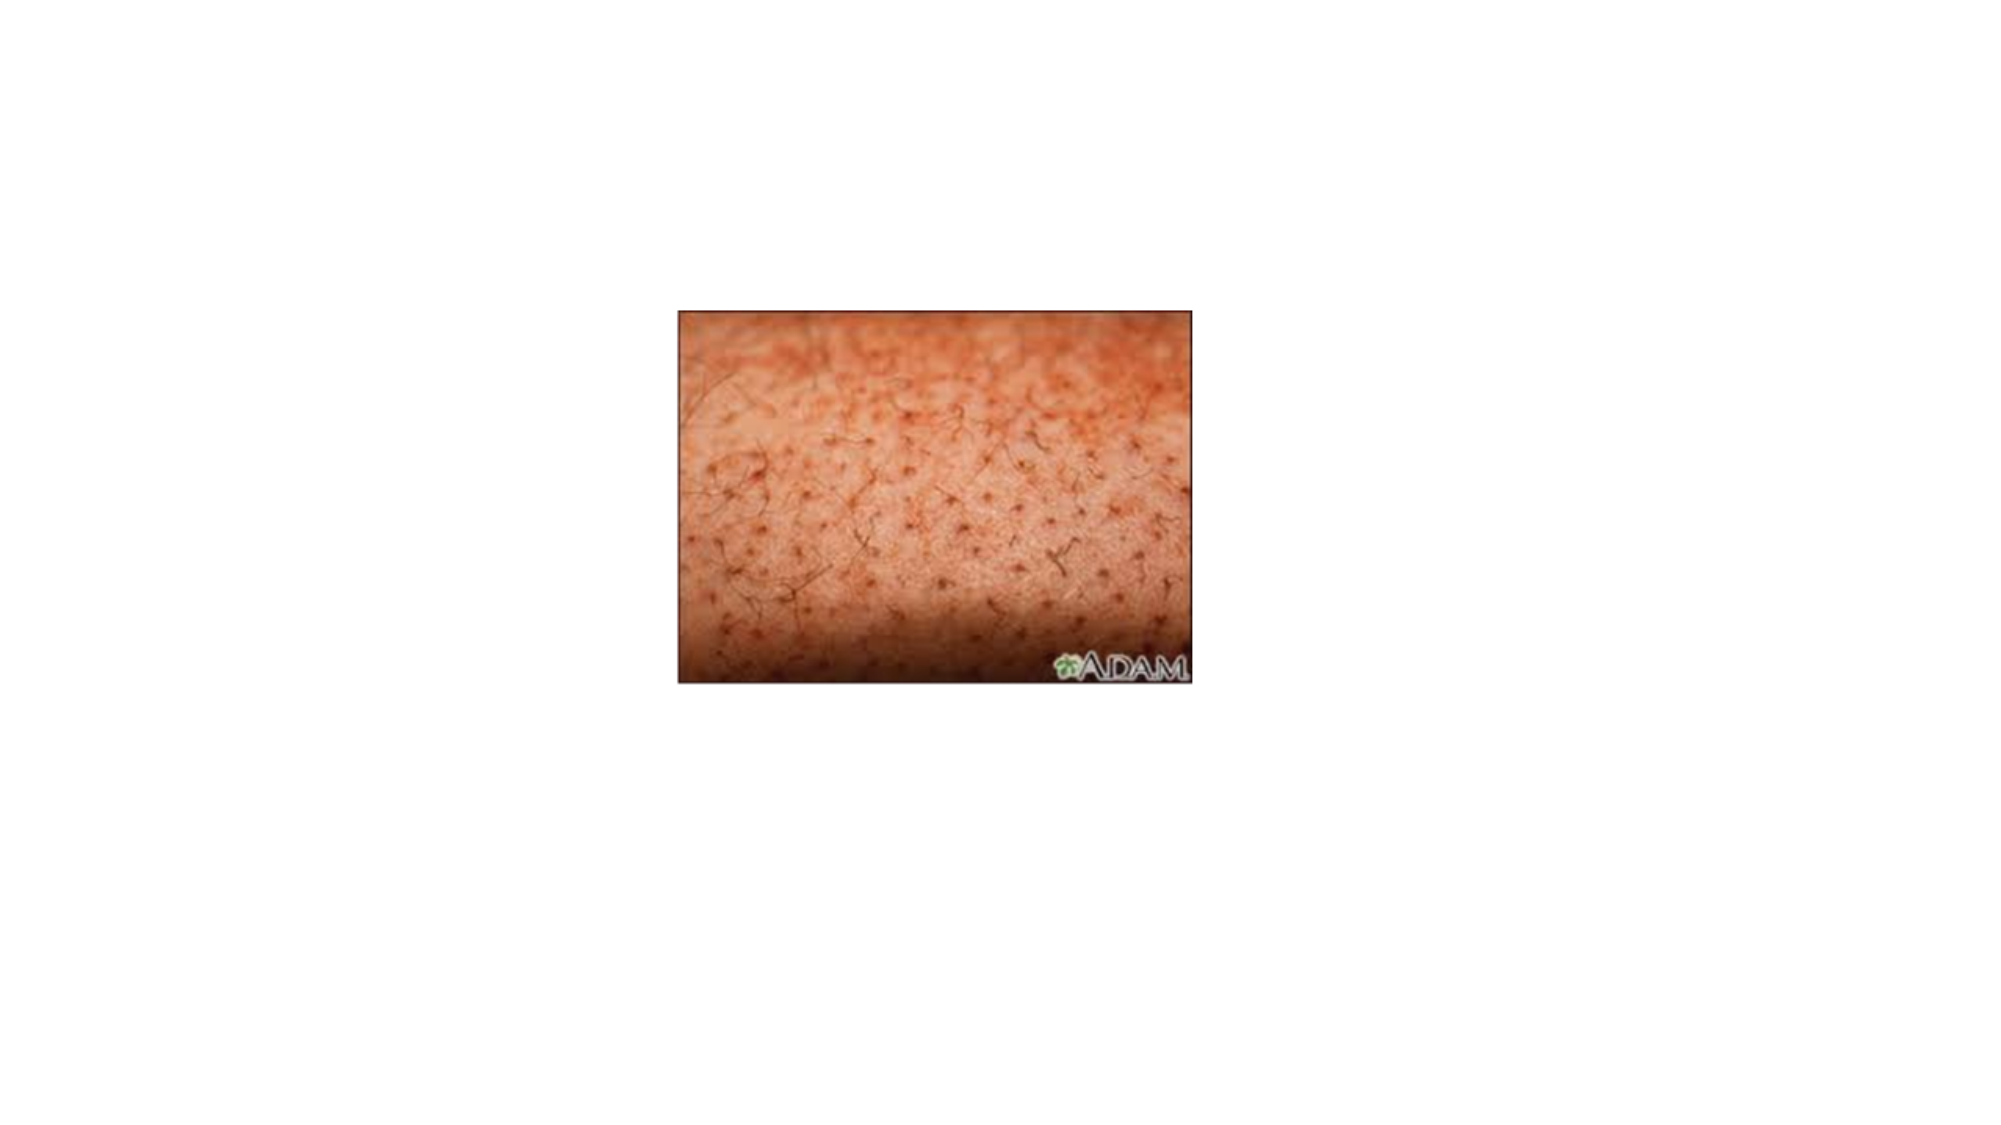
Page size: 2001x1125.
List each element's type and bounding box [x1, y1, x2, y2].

picture [499, 281, 1501, 844]
